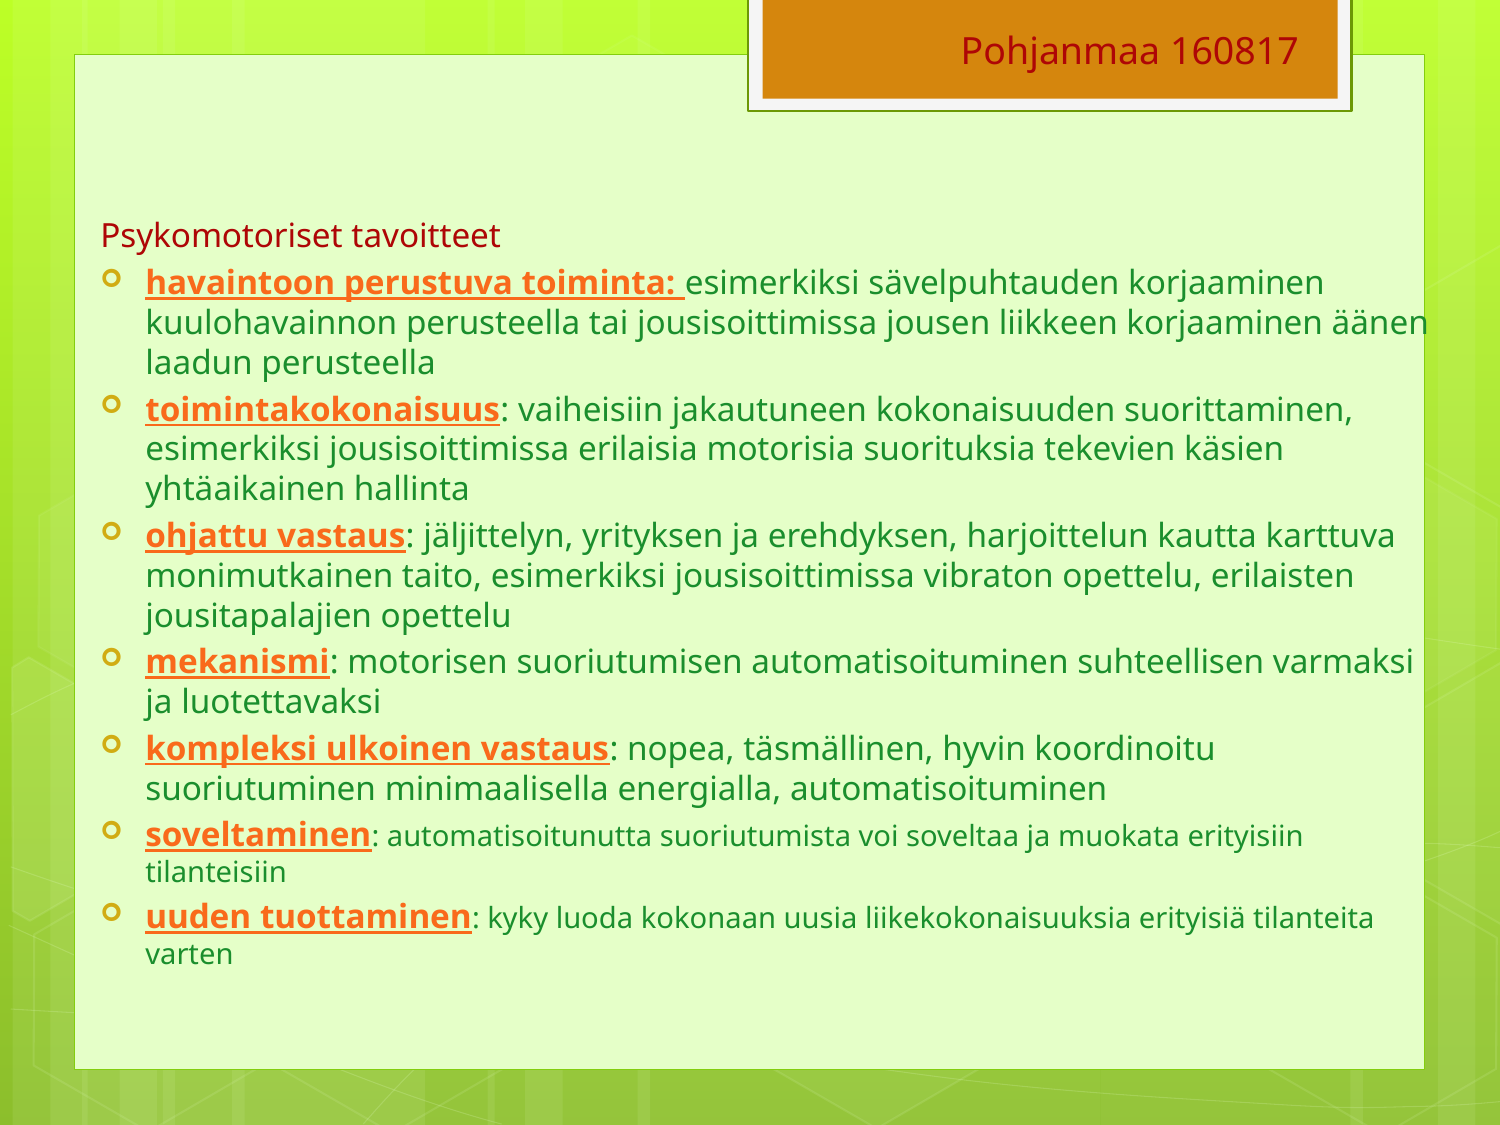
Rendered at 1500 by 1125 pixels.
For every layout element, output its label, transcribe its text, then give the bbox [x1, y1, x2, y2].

list Psykomotoriset tavoitteet havaintoon perustuva toiminta: esimerkiksi sävelpuhtauden korjaaminen kuulohavainnon perusteella tai jousisoittimissa jousen liikkeen korjaaminen äänen laadun perusteella toimintakokonaisuus: vaiheisiin jakautuneen kokonaisuuden suorittaminen, esimerkiksi jousisoittimissa erilaisia motorisia suorituksia tekevien käsien yhtäaikainen hallinta ohjattu vastaus: jäljittelyn, yrityksen ja erehdyksen, harjoittelun kautta karttuva monimutkainen taito, esimerkiksi jousisoittimissa vibraton opettelu, erilaisten jousitapalajien opettelu mekanismi: motorisen suoriutumisen automatisoituminen suhteellisen varmaksi ja luotettavaksi kompleksi ulkoinen vastaus: nopea, täsmällinen, hyvin koordinoitu suoriutuminen minimaalisella energialla, automatisoituminen soveltaminen: automatisoitunutta suoriutumista voi soveltaa ja muokata erityisiin tilanteisiin uuden tuottaminen: kyky luoda kokonaan uusia liikekokonaisuuksia erityisiä tilanteita varten [74, 207, 1448, 1101]
text_box Pohjanmaa 160817 [770, 19, 1324, 79]
